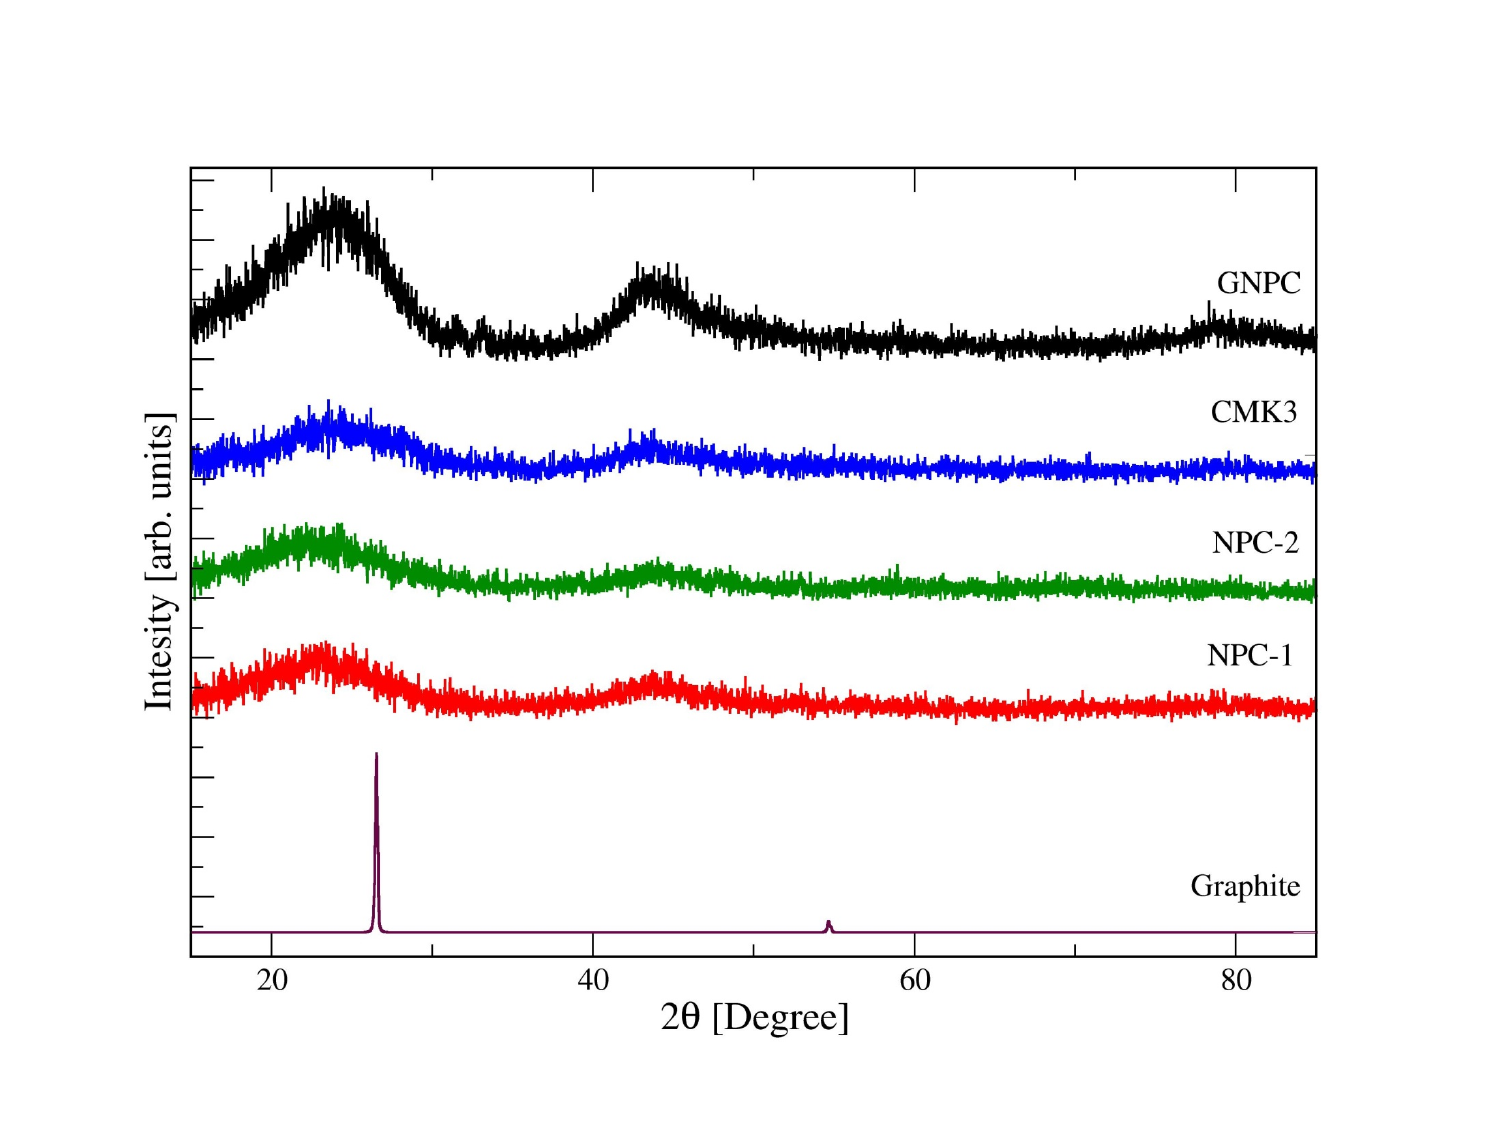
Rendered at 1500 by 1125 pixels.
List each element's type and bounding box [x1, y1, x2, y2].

picture [90, 140, 1348, 1060]
